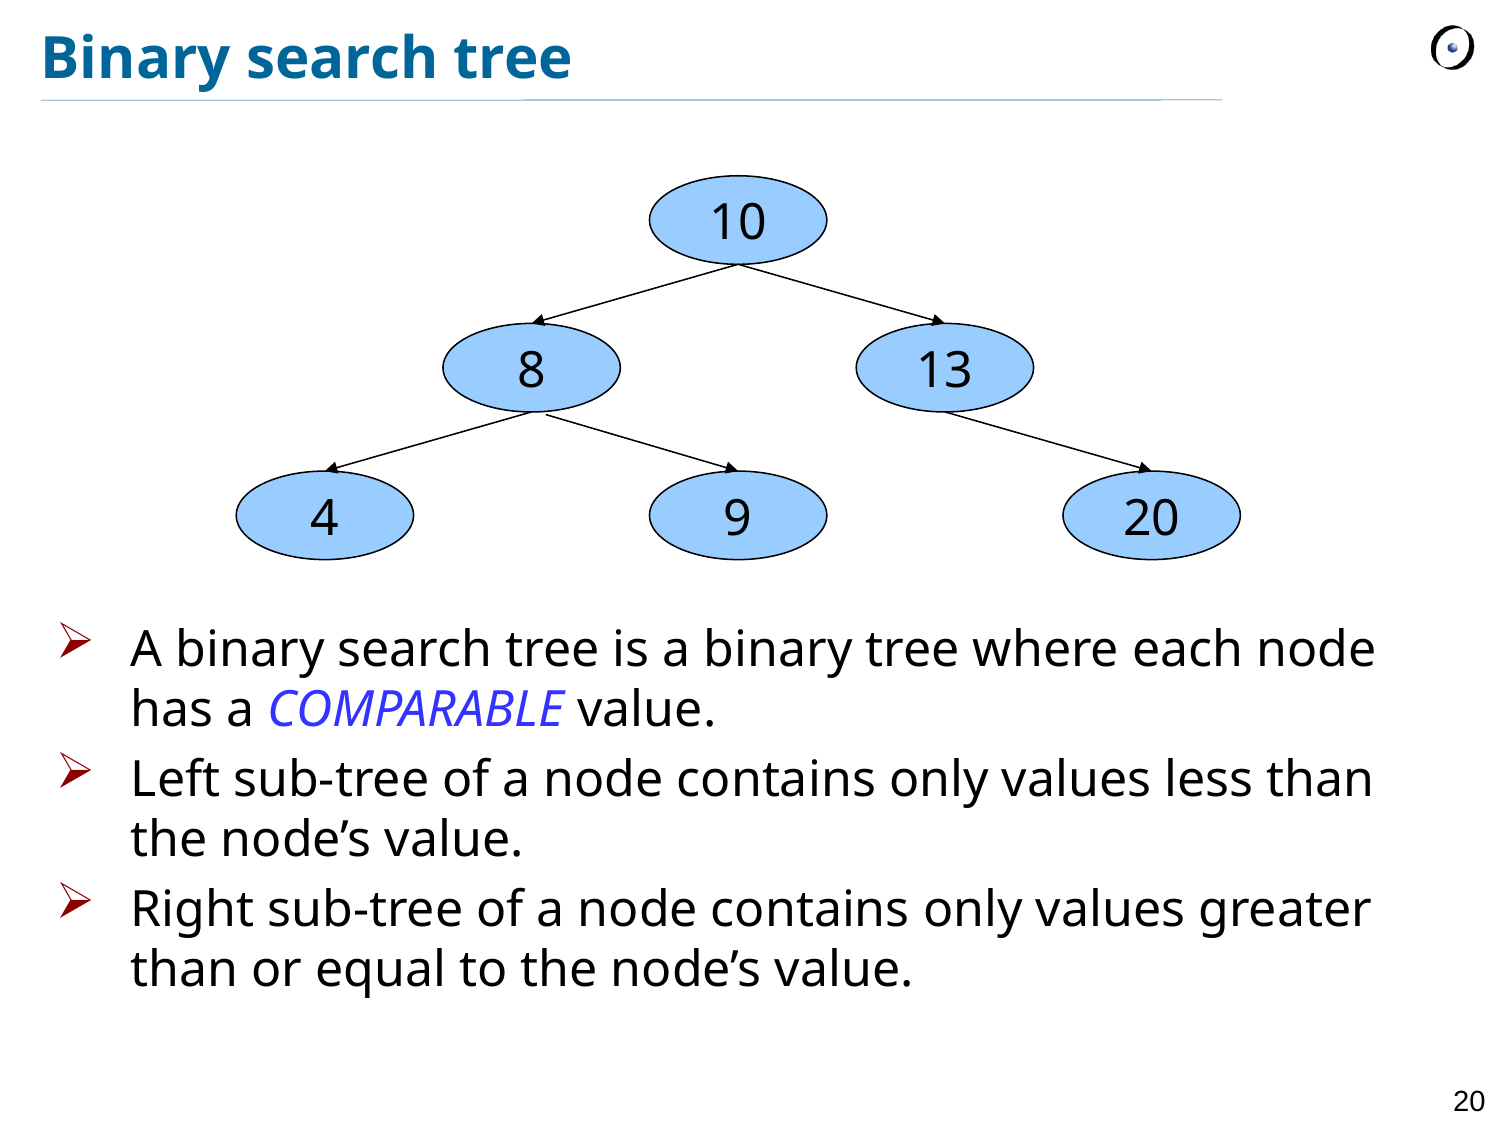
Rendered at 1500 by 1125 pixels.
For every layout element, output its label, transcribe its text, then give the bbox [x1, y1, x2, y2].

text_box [235, 175, 1241, 560]
title Binary search tree [40, 18, 1344, 91]
picture [1429, 20, 1476, 72]
text_box A binary search tree is a binary tree where each node has a COMPARABLE value. Left sub-tree of a node contains only values less than the node’s value. Right sub-tree of a node contains only values greater than or equal to the node’s value. [40, 609, 1451, 1041]
